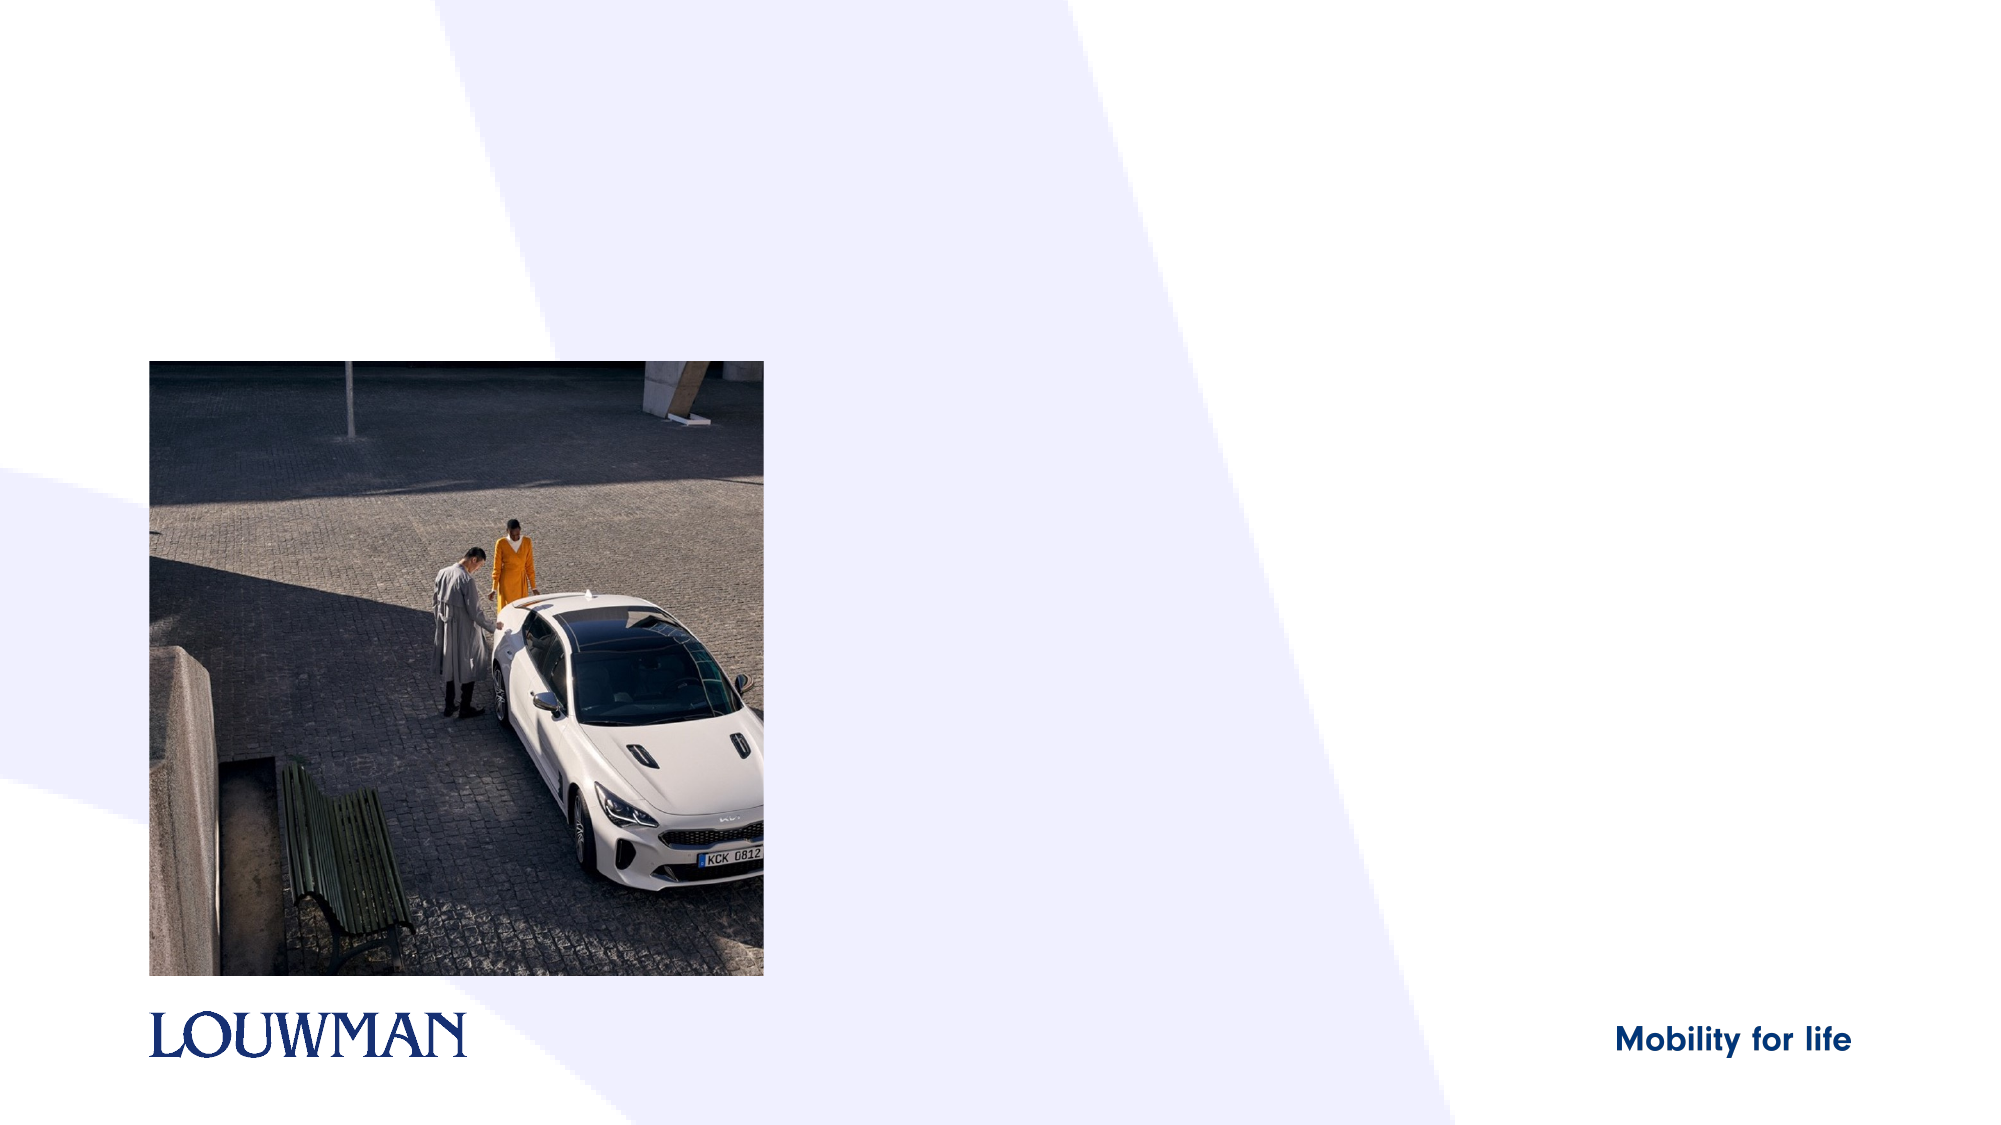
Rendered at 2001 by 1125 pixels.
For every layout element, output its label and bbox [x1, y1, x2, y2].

picture [149, 361, 764, 976]
picture [149, 1011, 467, 1058]
picture [1617, 1026, 1851, 1058]
